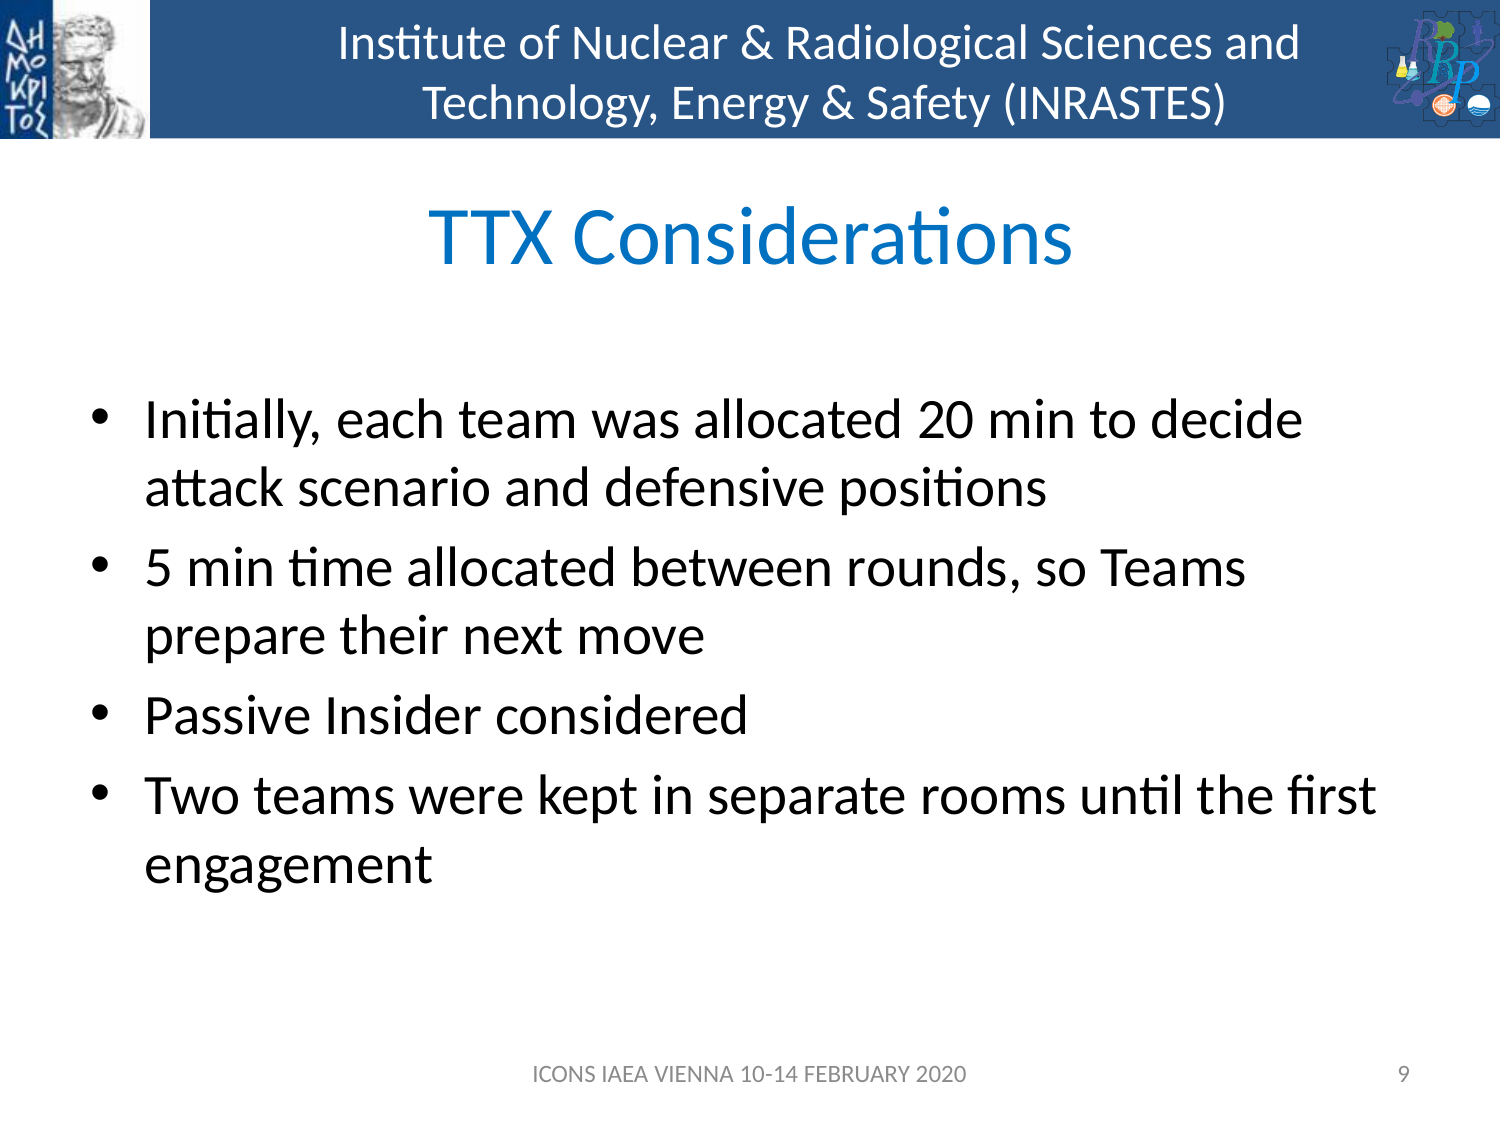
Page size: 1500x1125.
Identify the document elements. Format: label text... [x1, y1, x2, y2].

picture [1387, 11, 1500, 127]
list Initially, each team was allocated 20 min to decide attack scenario and defensive positions 5 min time allocated between rounds, so Teams prepare their next move Passive Insider considered Two teams were kept in separate rooms until the first engagement [75, 373, 1425, 906]
title TTX Considerations [76, 137, 1427, 325]
slide_number 9 [1074, 1042, 1425, 1103]
footer ICONS IAEA VIENNA 10-14 FEBRUARY 2020 [512, 1042, 988, 1103]
picture [0, 0, 150, 139]
